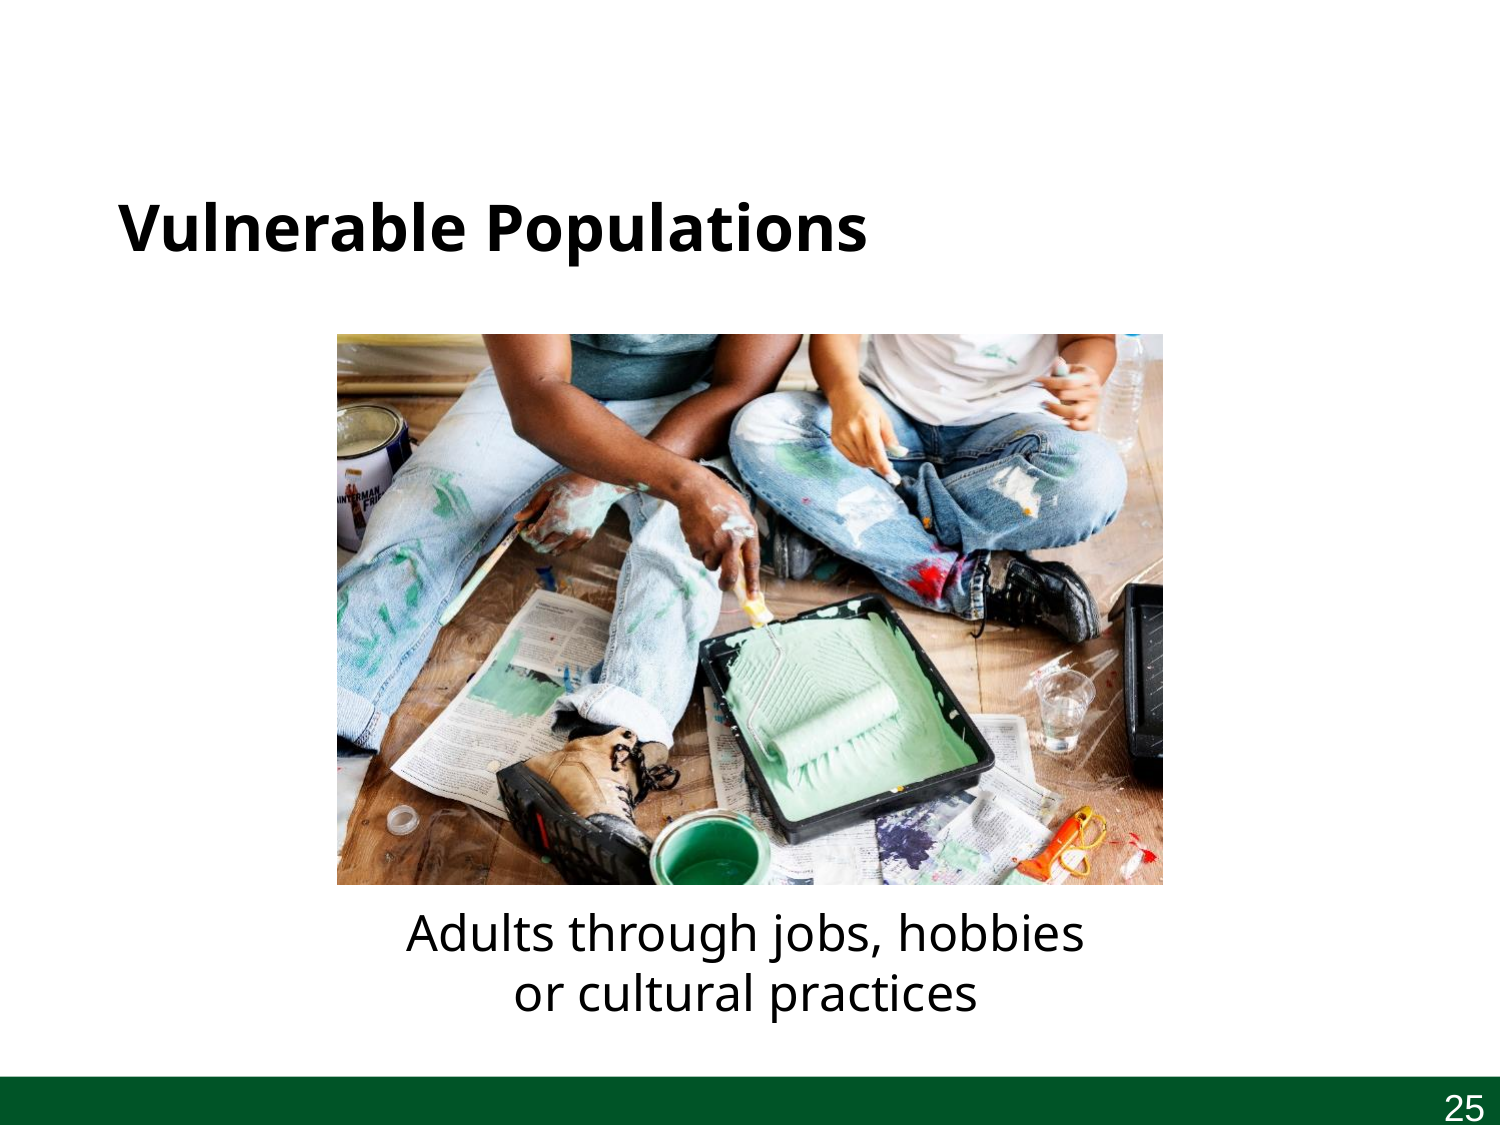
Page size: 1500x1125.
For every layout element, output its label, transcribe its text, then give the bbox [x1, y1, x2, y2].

text_box 25 [1162, 1076, 1500, 1125]
title Vulnerable Populations 3 [103, 101, 1397, 360]
text_box Adults through jobs, hobbies or cultural practices [287, 894, 1130, 1075]
picture [337, 334, 1163, 885]
